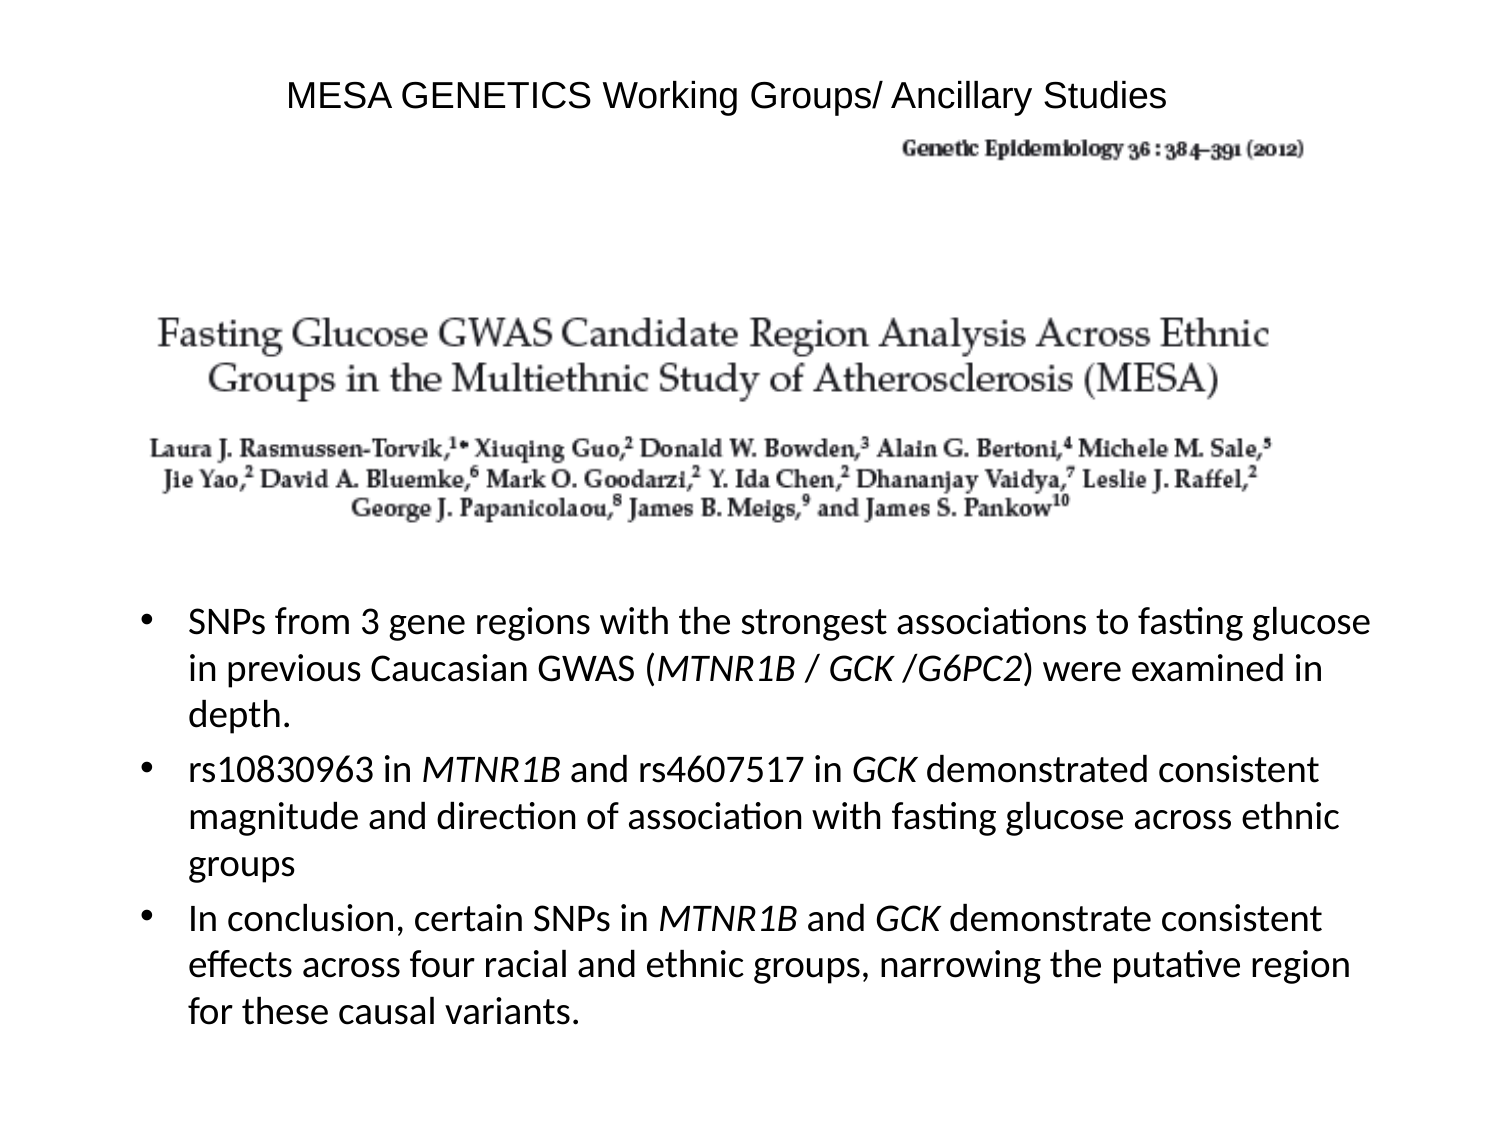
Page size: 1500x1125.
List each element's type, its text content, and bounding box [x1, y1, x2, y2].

list SNPs from 3 gene regions with the strongest associations to fasting glucose in previous Caucasian GWAS (MTNR1B / GCK /G6PC2) were examined in depth. rs10830963 in MTNR1B and rs4607517 in GCK demonstrated consistent magnitude and direction of association with fasting glucose across ethnic groups In conclusion, certain SNPs in MTNR1B and GCK demonstrate consistent effects across four racial and ethnic groups, narrowing the putative region for these causal variants. [124, 587, 1406, 1042]
text_box MESA GENETICS Working Groups/ Ancillary Studies [126, 63, 1327, 92]
picture [80, 93, 1374, 529]
